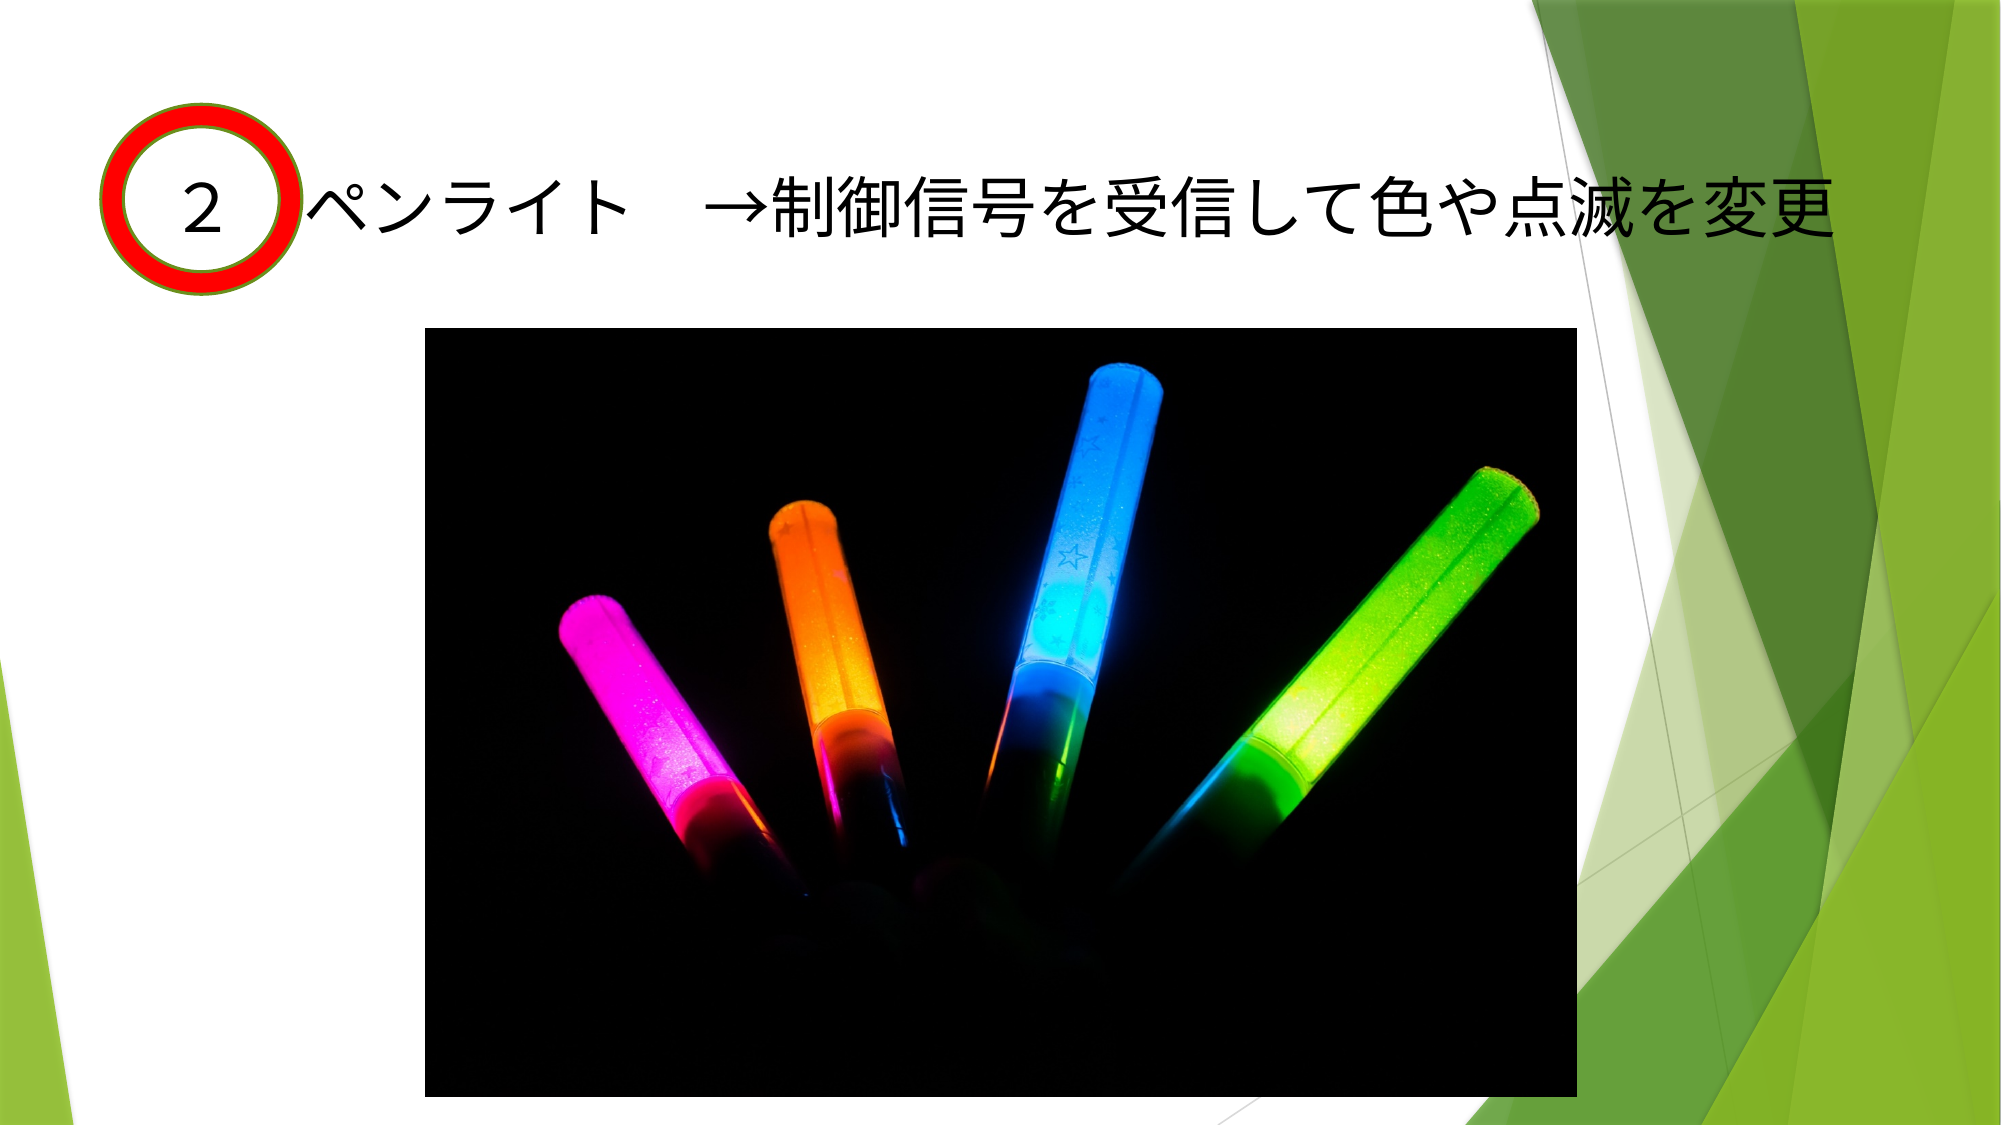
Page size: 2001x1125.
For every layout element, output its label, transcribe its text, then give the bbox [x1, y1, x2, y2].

picture [424, 327, 1578, 1097]
text_box ２ ペンライト →制御信号を受信して色や点滅を変更 [154, 158, 1912, 298]
text_box [99, 102, 304, 296]
